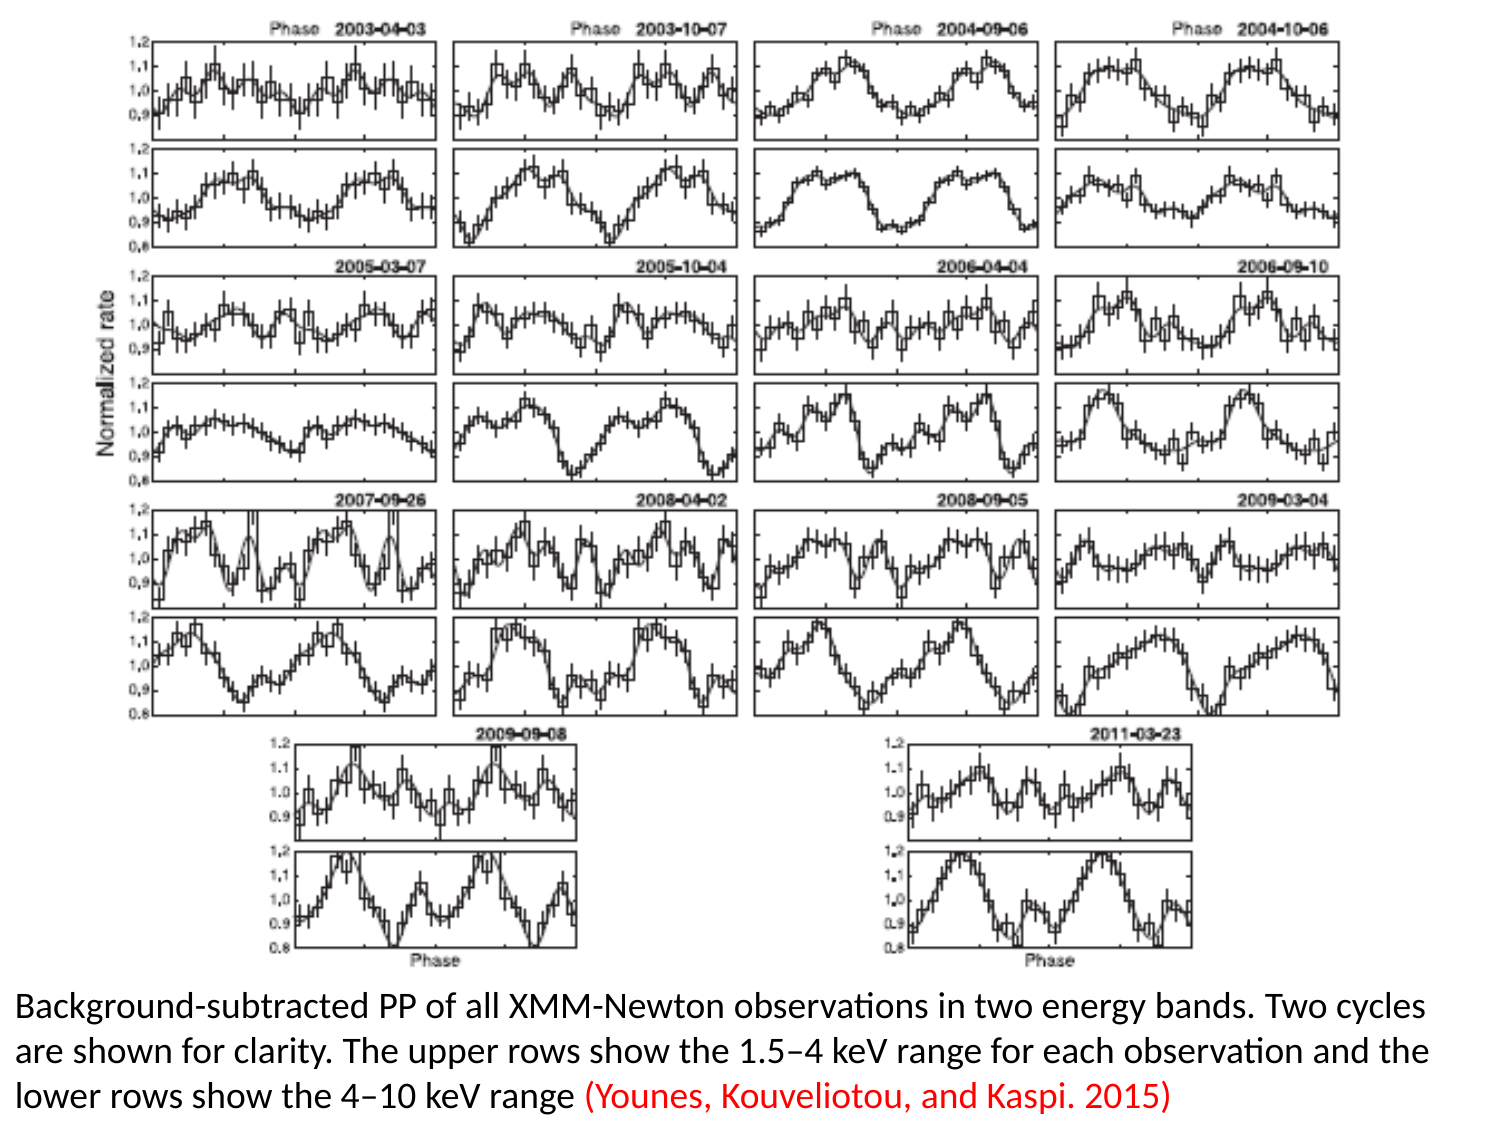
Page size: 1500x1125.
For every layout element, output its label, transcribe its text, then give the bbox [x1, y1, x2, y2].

picture [53, 0, 1365, 974]
text_box Background-subtracted PP of all XMM-Newton observations in two energy bands. Two cycles are shown for clarity. The upper rows show the 1.5–4 keV range for each observation and the lower rows show the 4–10 keV range (Younes, Kouveliotou, and Kaspi. 2015) [0, 973, 1471, 1124]
